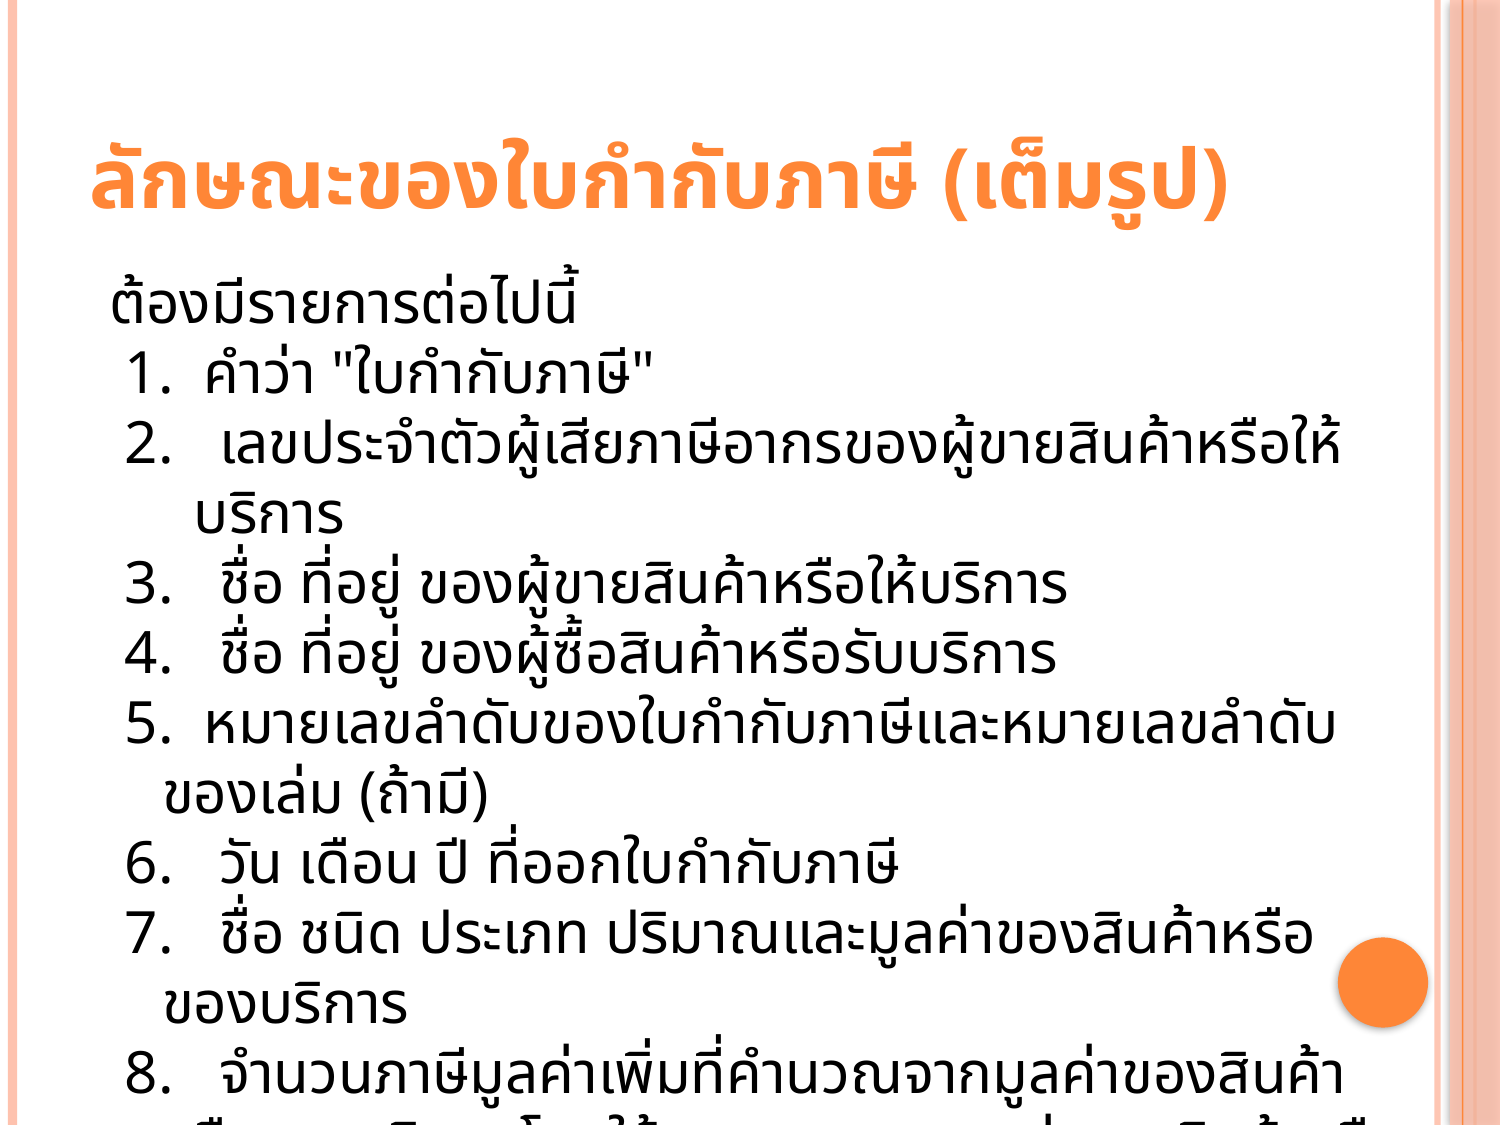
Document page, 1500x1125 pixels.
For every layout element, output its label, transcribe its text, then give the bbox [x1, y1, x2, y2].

list ต้องมีรายการต่อไปนี้ 1. คำว่า "ใบกำกับภาษี" 2. เลขประจำตัวผู้เสียภาษีอากรของผู้ขายสินค้าหรือให้บริการ 3. ชื่อ ที่อยู่ ของผู้ขายสินค้าหรือให้บริการ 4. ชื่อ ที่อยู่ ของผู้ซื้อสินค้าหรือรับบริการ 5. หมายเลขลำดับของใบกำกับภาษีและหมายเลขลำดับของเล่ม (ถ้ามี) 6. วัน เดือน ปี ที่ออกใบกำกับภาษี 7. ชื่อ ชนิด ประเภท ปริมาณและมูลค่าของสินค้าหรือของบริการ 8. จำนวนภาษีมูลค่าเพิ่มที่คำนวณจากมูลค่าของสินค้าหรือของบริการ โดยให้แยกออกจากมูลค่าของสินค้าหรือของบริการให้ชัดแจ้ง [75, 257, 1425, 1017]
title ลักษณะของใบกำกับภาษี (เต็มรูป) [75, 45, 1300, 233]
